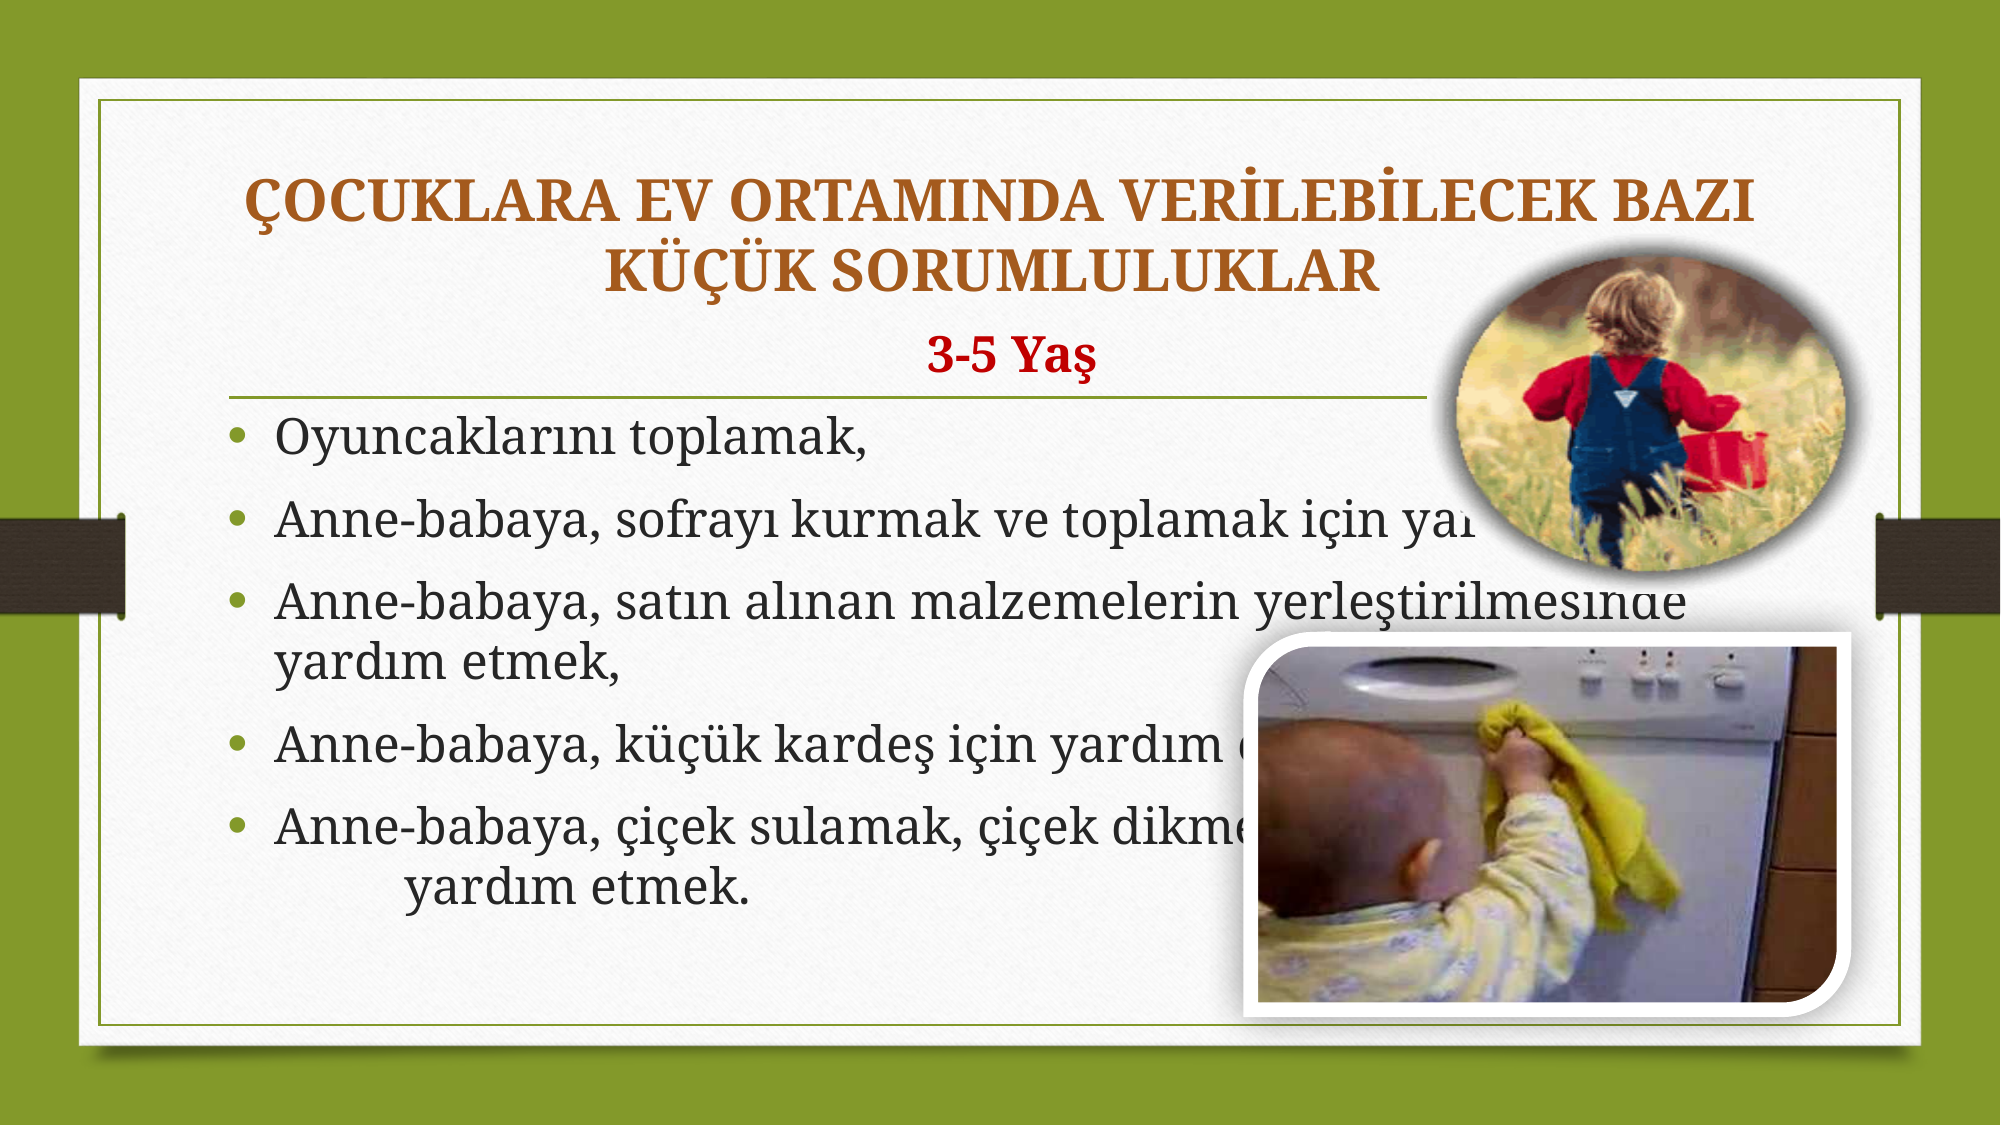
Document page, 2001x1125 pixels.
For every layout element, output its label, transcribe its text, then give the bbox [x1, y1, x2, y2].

title ÇOCUKLARA EV ORTAMINDA VERİLEBİLECEK BAZI KÜÇÜK SORUMLULUKLAR [212, 161, 1788, 314]
picture [0, 0, 2001, 1125]
list 3-5 Yaş Oyuncaklarını toplamak, Anne-babaya, sofrayı kurmak ve toplamak için yardım etmek, Anne-babaya, satın alınan malzemelerin yerleştirilmesinde yardım etmek, Anne-babaya, küçük kardeş için yardım etmek, Anne-babaya, çiçek sulamak, çiçek dikmek için yardım etmek. [212, 314, 1813, 964]
